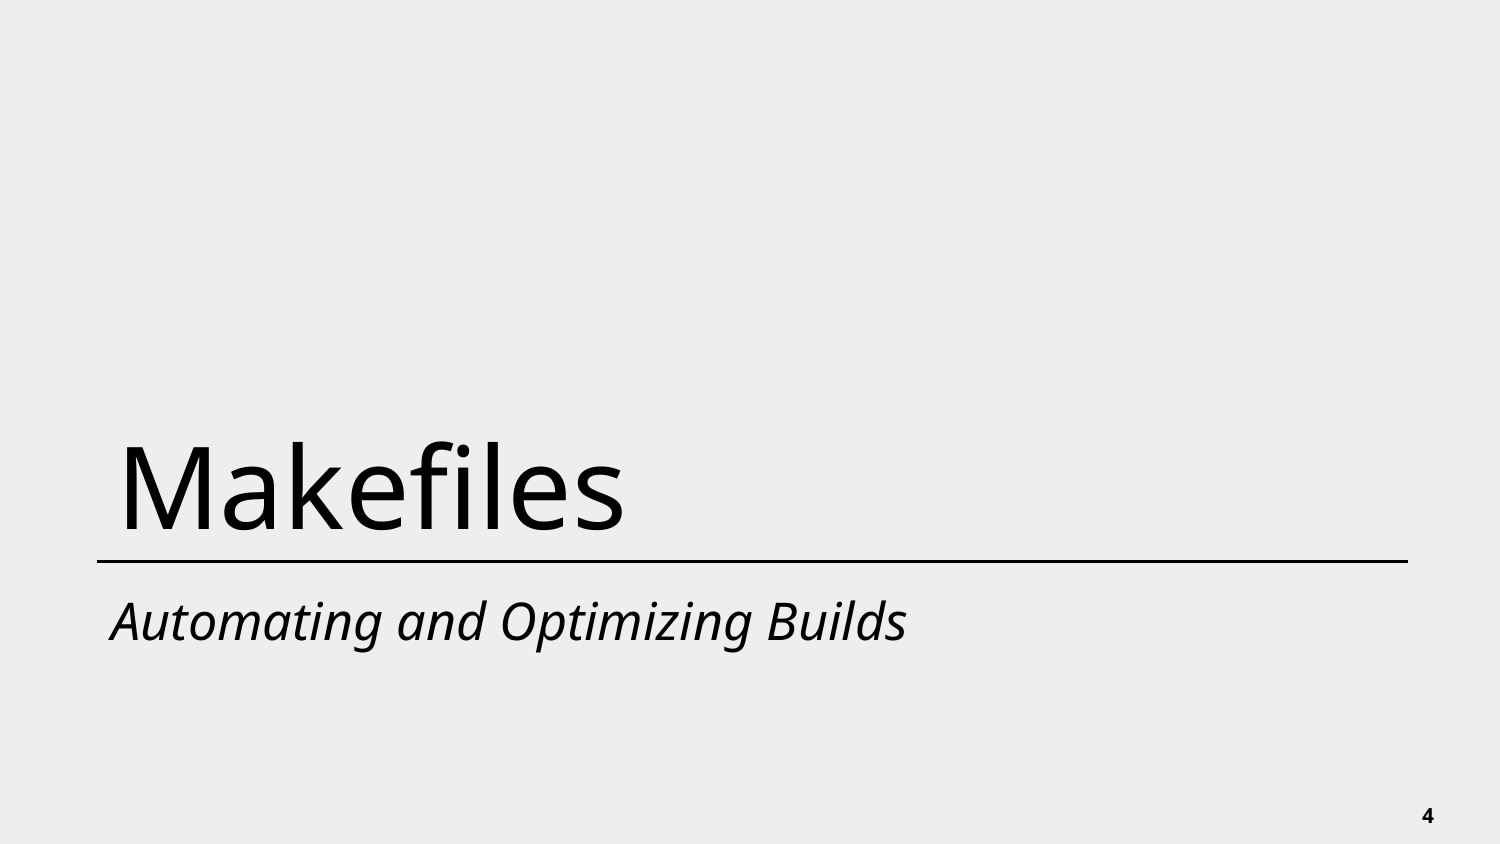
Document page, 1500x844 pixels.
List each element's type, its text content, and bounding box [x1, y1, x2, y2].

subtitle Automating and Optimizing Builds [96, 564, 1408, 736]
title Makefiles [102, 210, 1397, 562]
slide_number 4 [1358, 791, 1449, 843]
